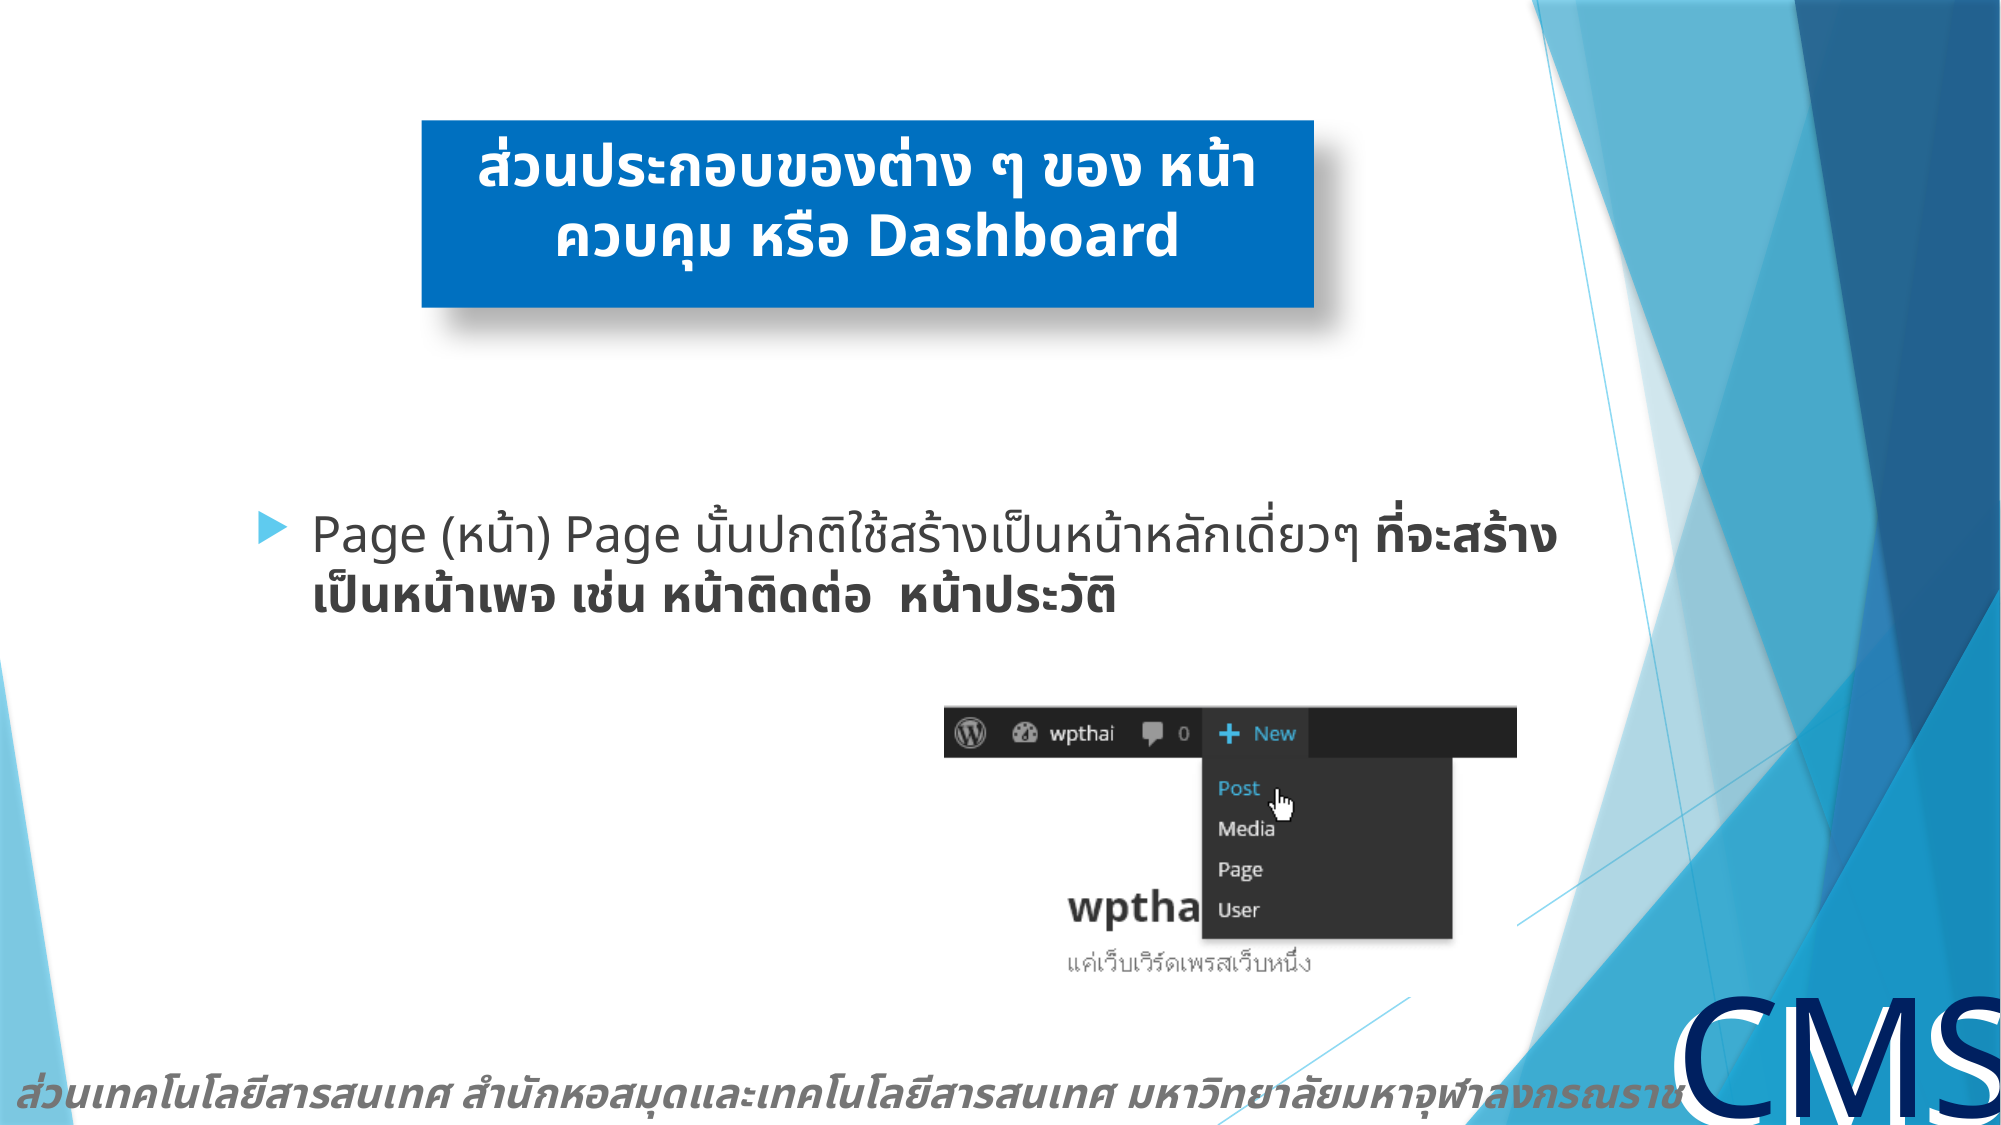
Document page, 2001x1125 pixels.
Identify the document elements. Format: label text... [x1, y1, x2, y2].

list Page (หน้า) Page นั้นปกติใช้สร้างเป็นหน้าหลักเดี่ยวๆ ที่จะสร้างเป็นหน้าเพจ เช่น หน้าติดต่อ หน้าประวัติ [239, 414, 1650, 733]
text_box ส่วนประกอบของต่าง ๆ ของ หน้าควบคุม หรือ Dashboard [421, 120, 1314, 308]
picture [944, 704, 1517, 998]
text_box ส่วนเทคโนโลยีสารสนเทศ สำนักหอสมุดและเทคโนโลยีสารสนเทศ มหาวิทยาลัยมหาจุฬาลงกรณราชวิทยาลัย [0, 1059, 1644, 1125]
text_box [1649, 943, 2000, 1125]
